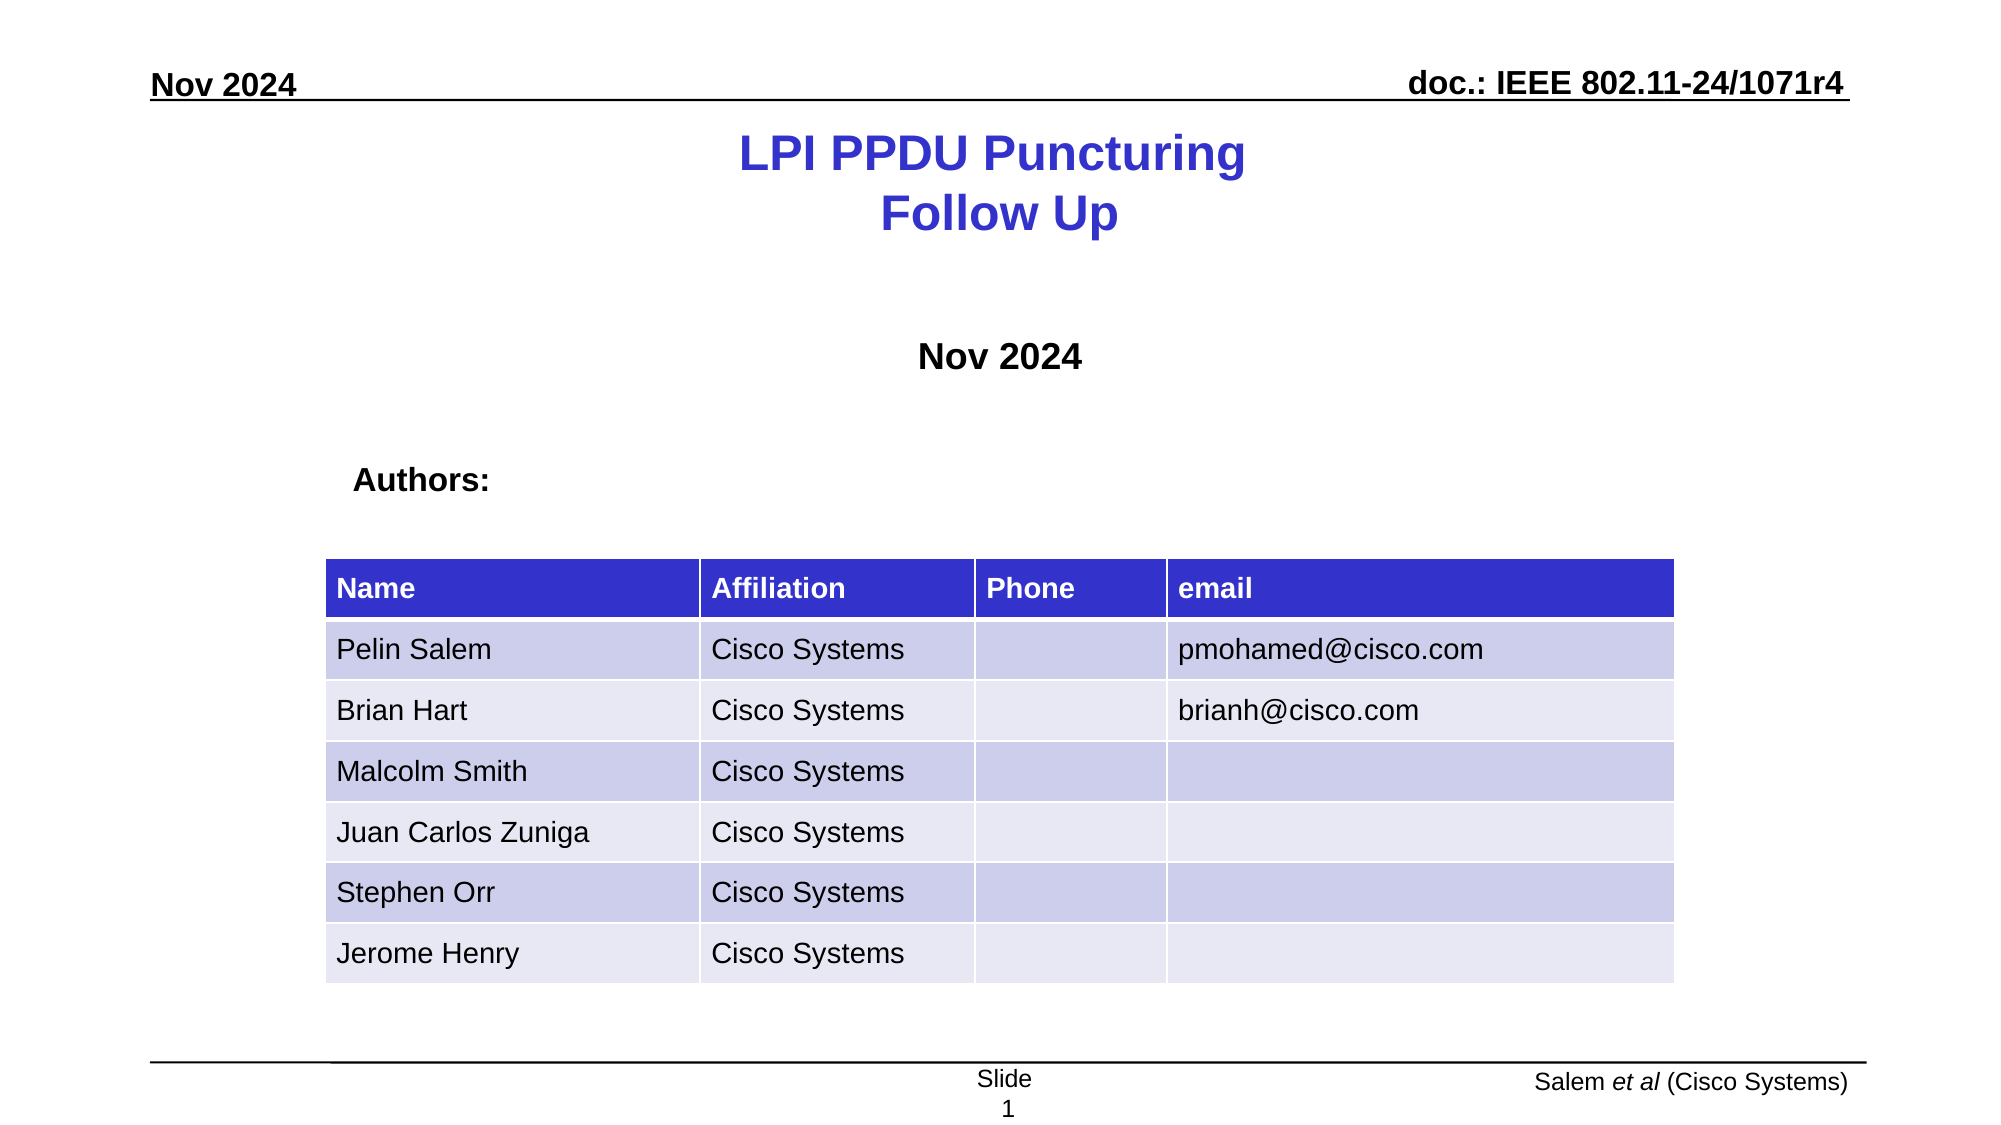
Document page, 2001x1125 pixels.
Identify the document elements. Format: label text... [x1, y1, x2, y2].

table_cell Juan Carlos Zuniga [326, 803, 699, 861]
table_cell brianh@cisco.com [1168, 681, 1674, 740]
table_cell [1168, 863, 1674, 922]
table_cell Malcolm Smith [326, 742, 699, 801]
table_header Affiliation [701, 559, 974, 617]
table_cell Cisco Systems [701, 622, 974, 679]
footer Salem et al (Cisco Systems) [1411, 1065, 1864, 1096]
table_cell [976, 863, 1166, 922]
table_cell Cisco Systems [701, 681, 974, 740]
table_header Name [326, 559, 699, 617]
table_cell [976, 622, 1166, 679]
table_cell [1168, 803, 1674, 861]
table_cell Cisco Systems [701, 803, 974, 861]
table_cell [976, 924, 1166, 983]
slide_number Slide 1 [969, 1061, 1047, 1093]
title LPI PPDU Puncturing Follow Up [362, 112, 1638, 313]
table_cell Cisco Systems [701, 924, 974, 983]
table_cell Stephen Orr [326, 863, 699, 922]
table_cell Cisco Systems [701, 863, 974, 922]
table_cell [976, 742, 1166, 801]
table_cell Brian Hart [326, 681, 699, 740]
table_cell pmohamed@cisco.com [1168, 622, 1674, 679]
list Nov 2024 [362, 324, 1638, 463]
table_header email [1168, 559, 1674, 617]
table_cell [976, 803, 1166, 861]
table_cell Jerome Henry [326, 924, 699, 983]
table_cell Cisco Systems [701, 742, 974, 801]
table_cell [976, 681, 1166, 740]
table_cell Pelin Salem [326, 622, 699, 679]
table_header Phone [976, 559, 1166, 617]
table_cell [1168, 742, 1674, 801]
table_cell [1168, 924, 1674, 983]
text_box Authors: [337, 450, 575, 513]
